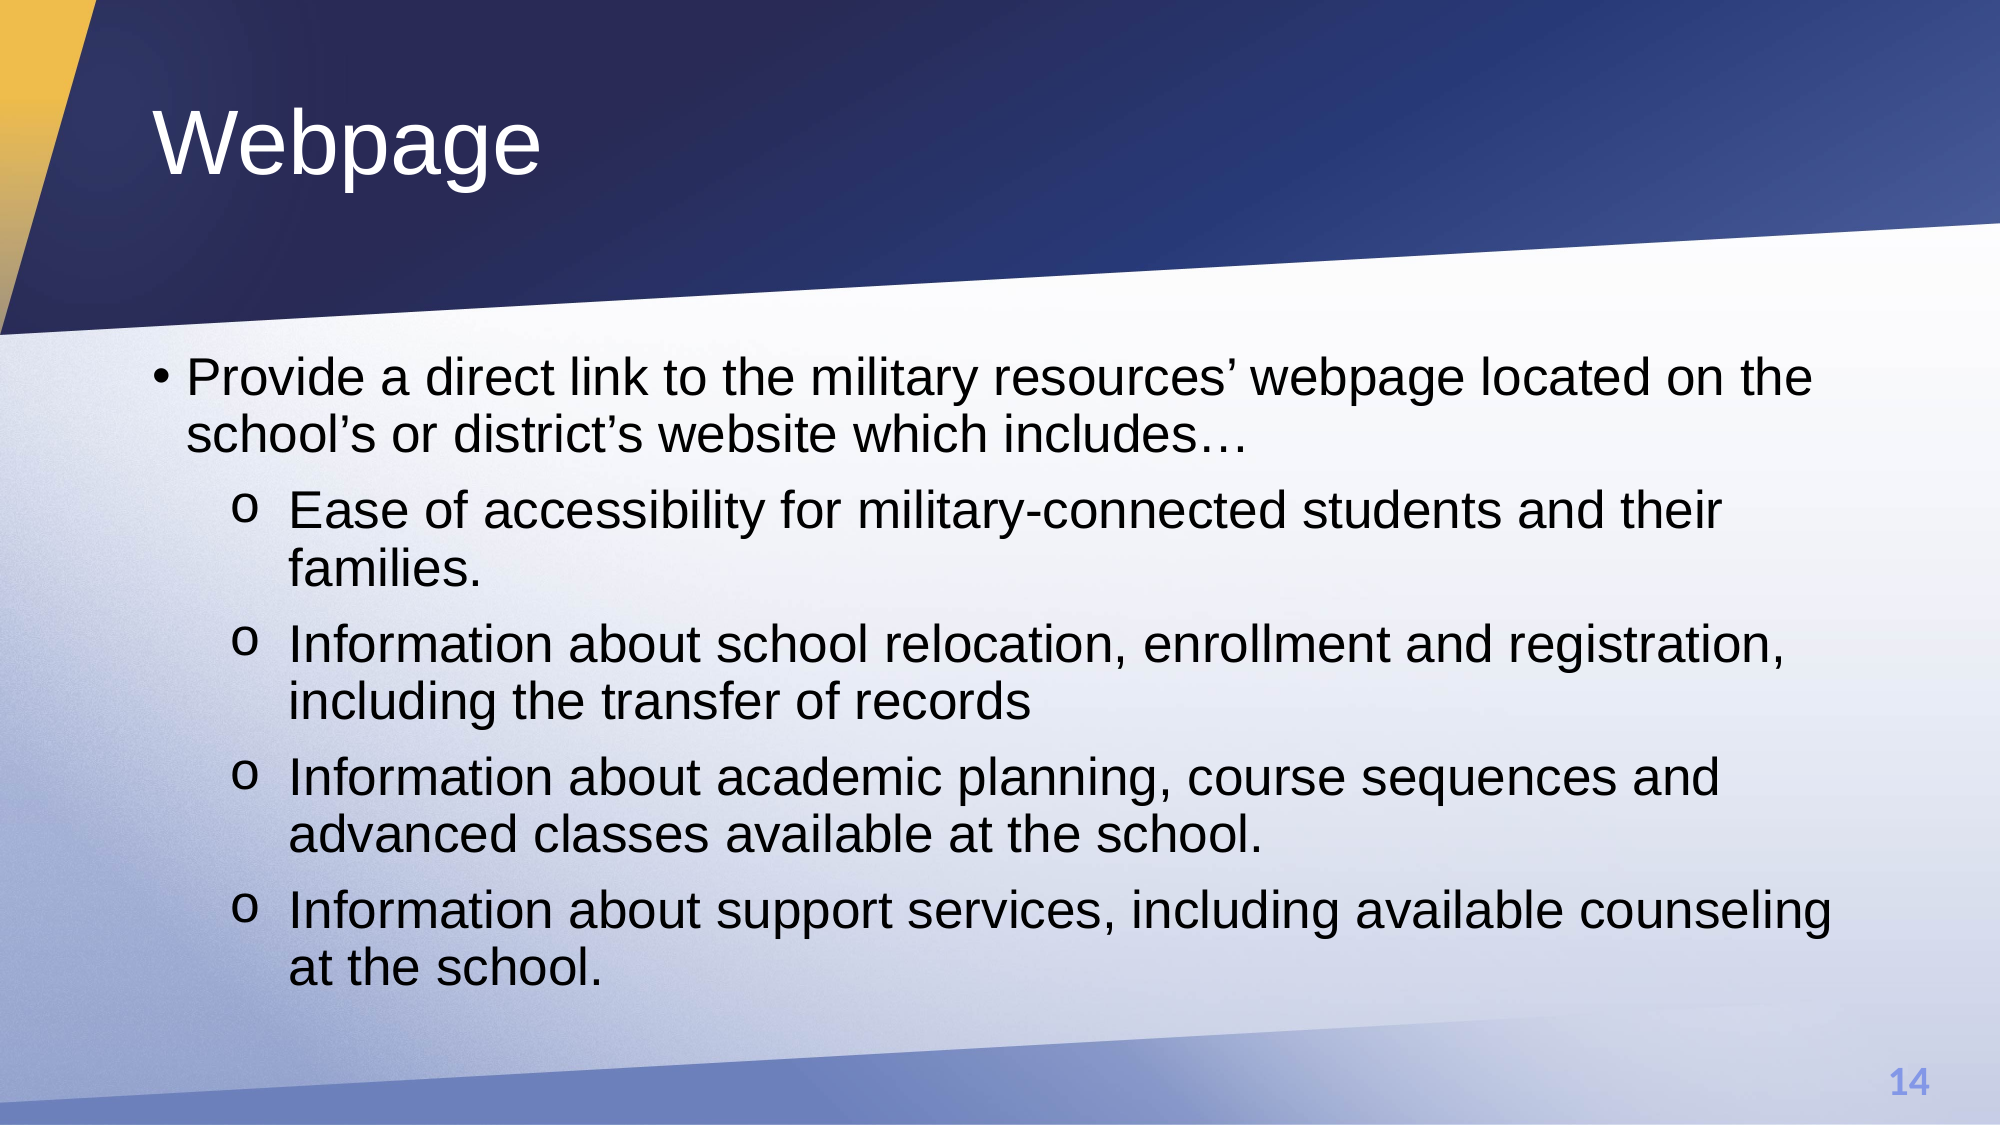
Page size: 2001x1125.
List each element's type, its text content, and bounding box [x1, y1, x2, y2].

picture [0, 0, 2000, 1125]
list Provide a direct link to the military resources’ webpage located on the school’s or district’s website which includes… Ease of accessibility for military-connected students and their families. Information about school relocation, enrollment and registration, including the transfer of records Information about academic planning, course sequences and advanced classes available at the school. Information about support services, including available counseling at the school. [137, 342, 1863, 1008]
title Webpage [137, 59, 1863, 231]
